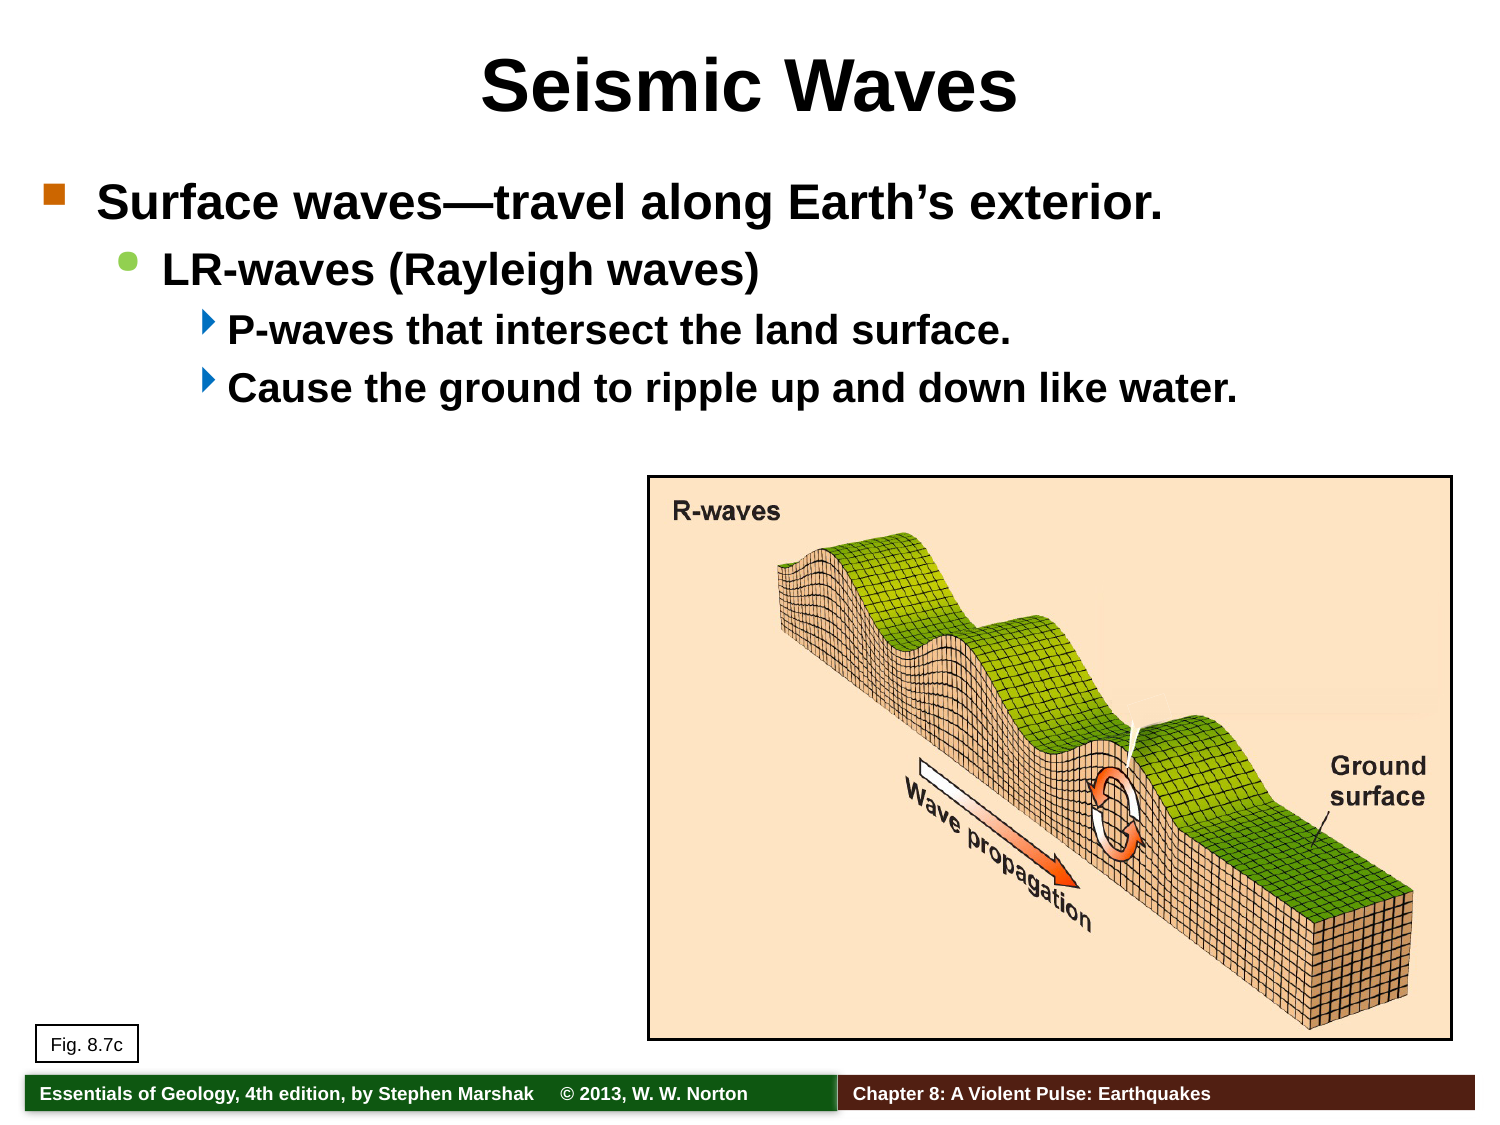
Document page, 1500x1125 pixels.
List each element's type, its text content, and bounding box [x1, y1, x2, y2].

text_box Fig. 8.7c [35, 1025, 139, 1063]
title Seismic Waves [24, 24, 1476, 139]
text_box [649, 478, 1451, 1038]
list Surface waves—travel along Earth’s exterior. LR-waves (Rayleigh waves) P-waves that intersect the land surface. Cause the ground to ripple up and down like water. [24, 162, 1476, 1063]
